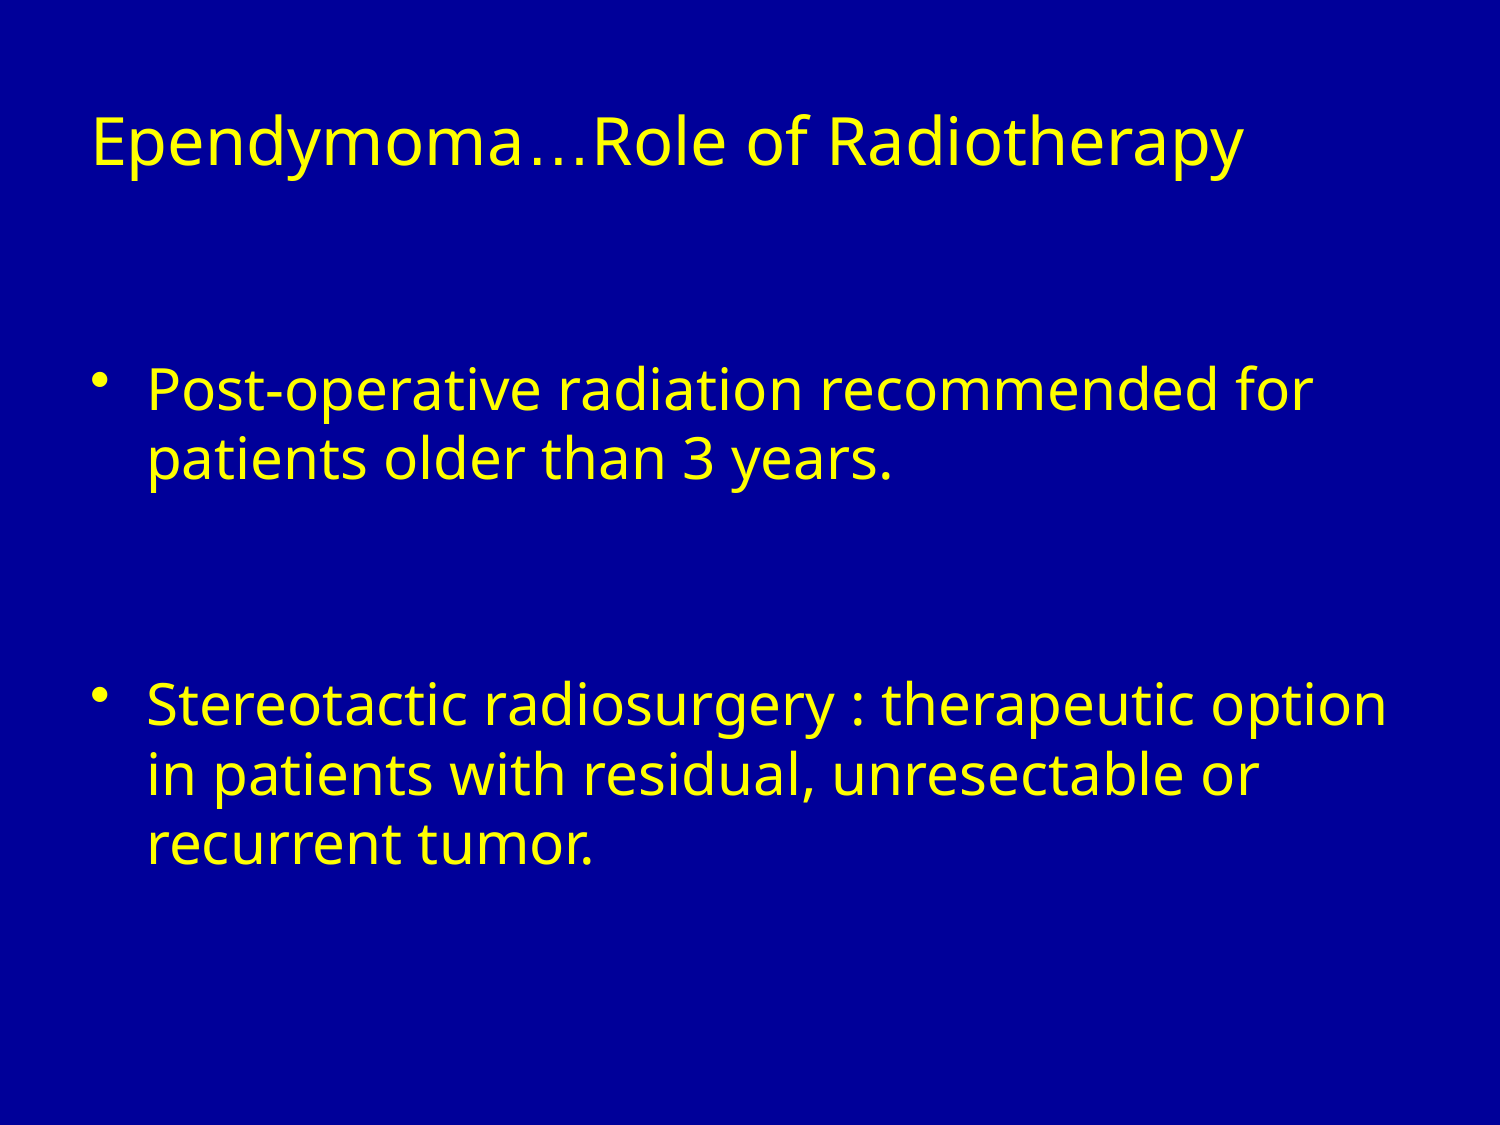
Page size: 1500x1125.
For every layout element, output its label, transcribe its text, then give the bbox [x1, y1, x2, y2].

title Ependymoma…Role of Radiotherapy [75, 45, 1425, 233]
list Post-operative radiation recommended for patients older than 3 years. Stereotactic radiosurgery : therapeutic option in patients with residual, unresectable or recurrent tumor. [75, 262, 1425, 1005]
